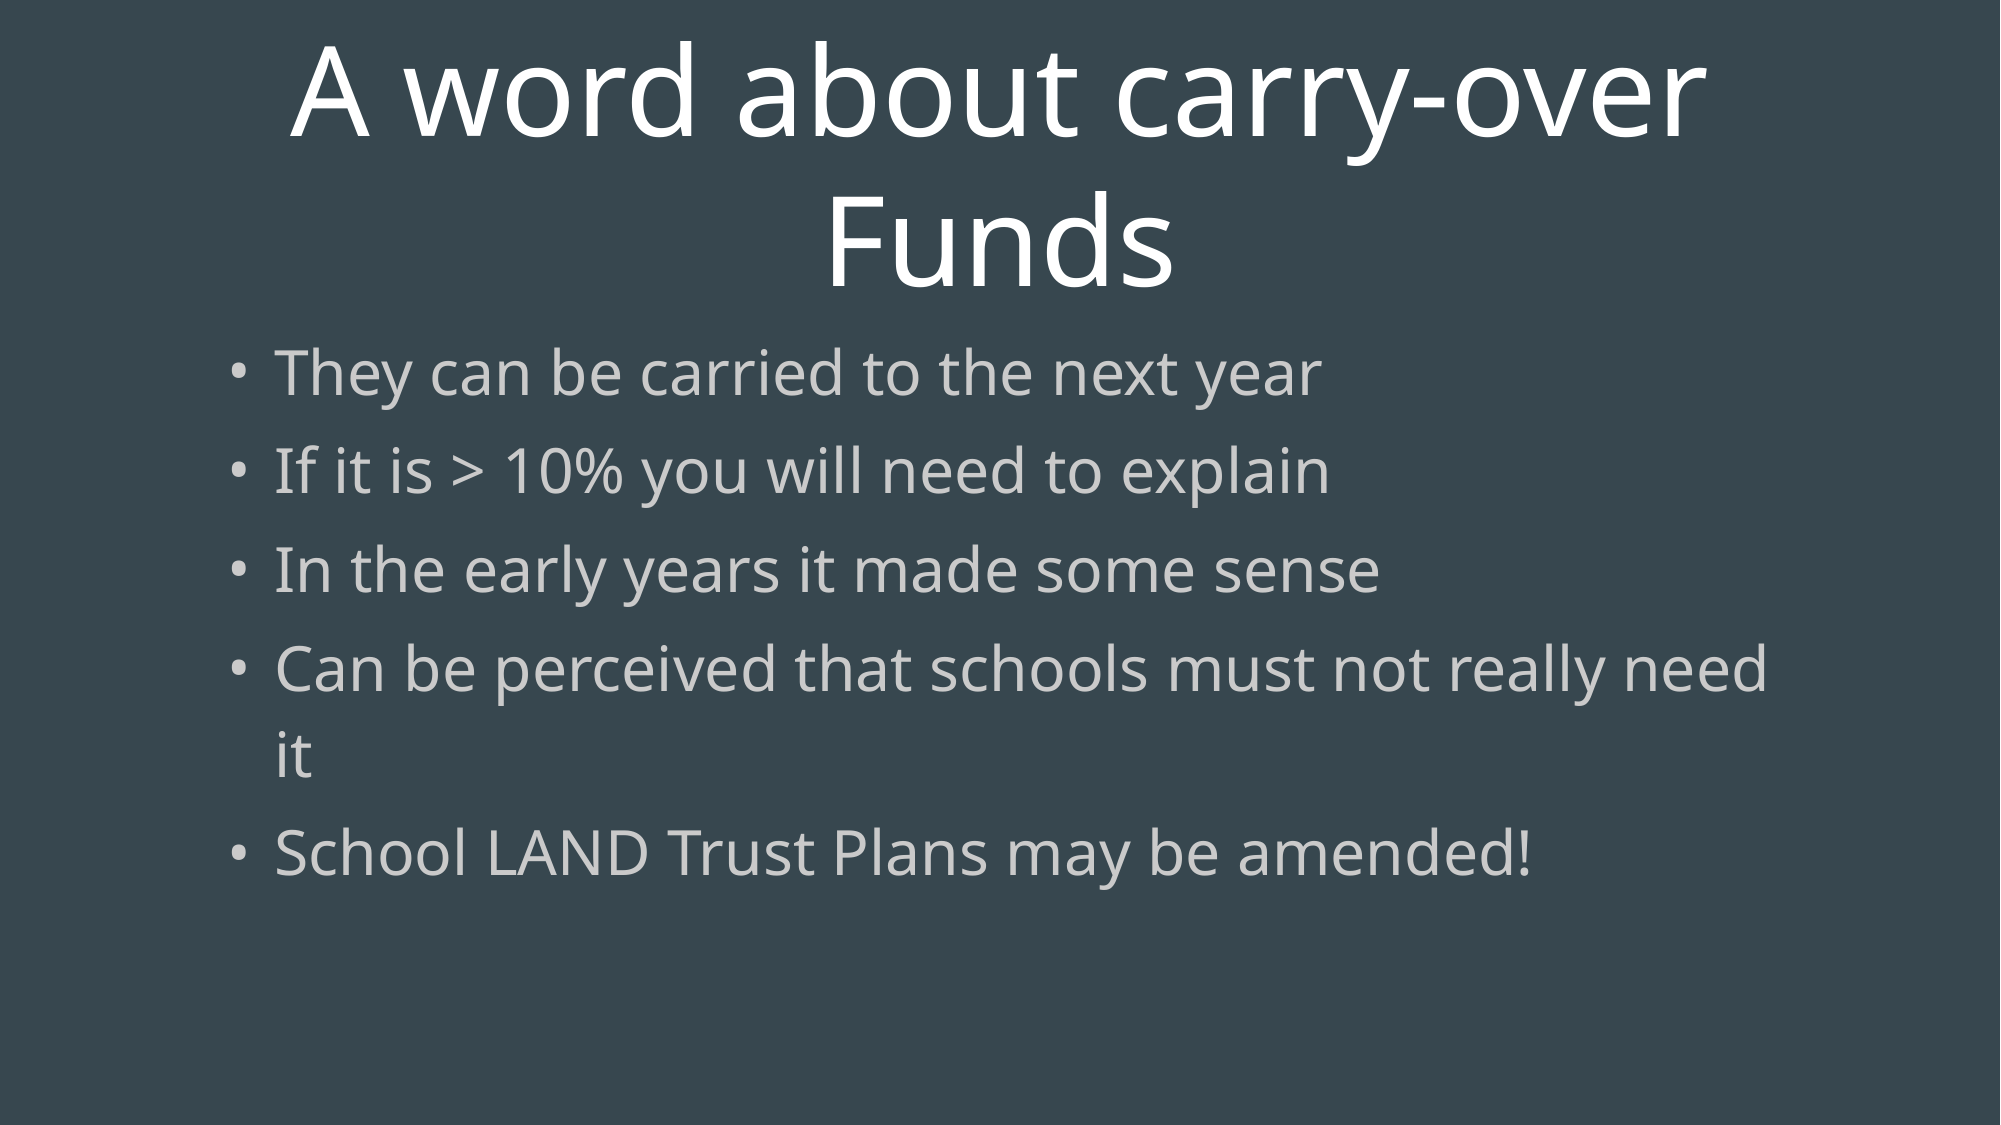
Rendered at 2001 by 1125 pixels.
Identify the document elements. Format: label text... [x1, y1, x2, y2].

list They can be carried to the next year If it is > 10% you will need to explain In the early years it made some sense Can be perceived that schools must not really need it School LAND Trust Plans may be amended! [212, 313, 1788, 858]
title A word about carry-over Funds [258, 55, 1742, 269]
